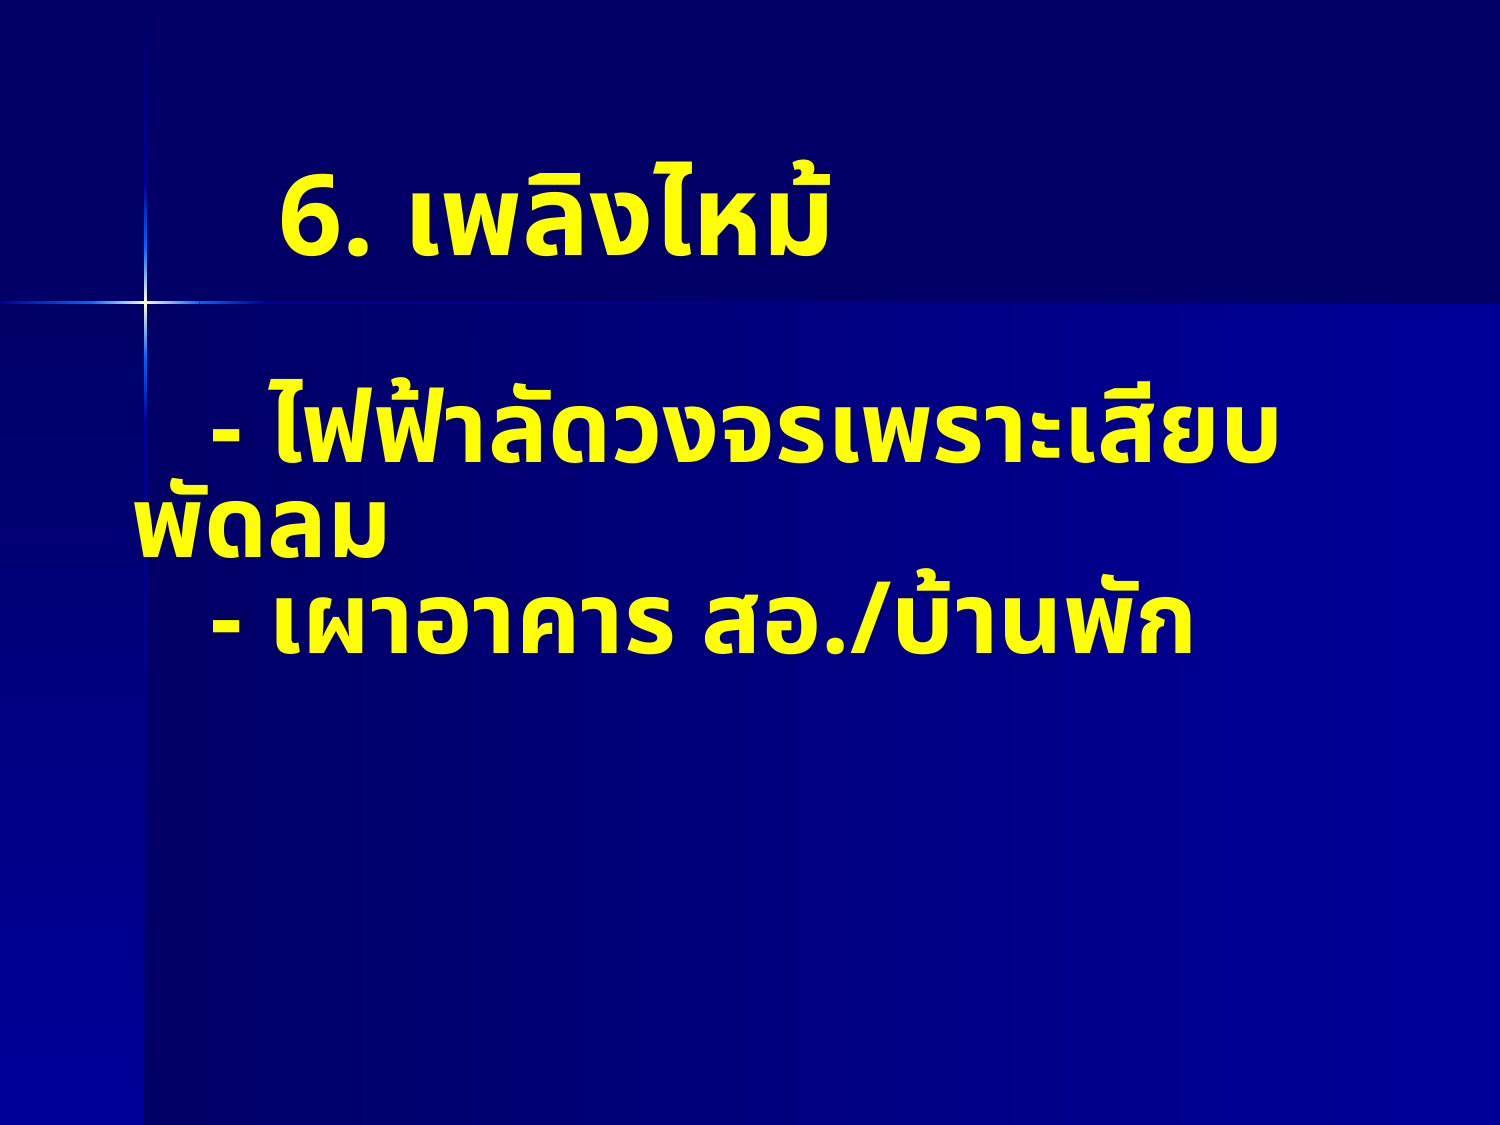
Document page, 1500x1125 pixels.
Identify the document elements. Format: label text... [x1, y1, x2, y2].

text_box 6. เพลิงไหม้ - ไฟฟ้าลัดวงจรเพราะเสียบพัดลม - เผาอาคาร สอ./บ้านพัก [117, 117, 1430, 681]
